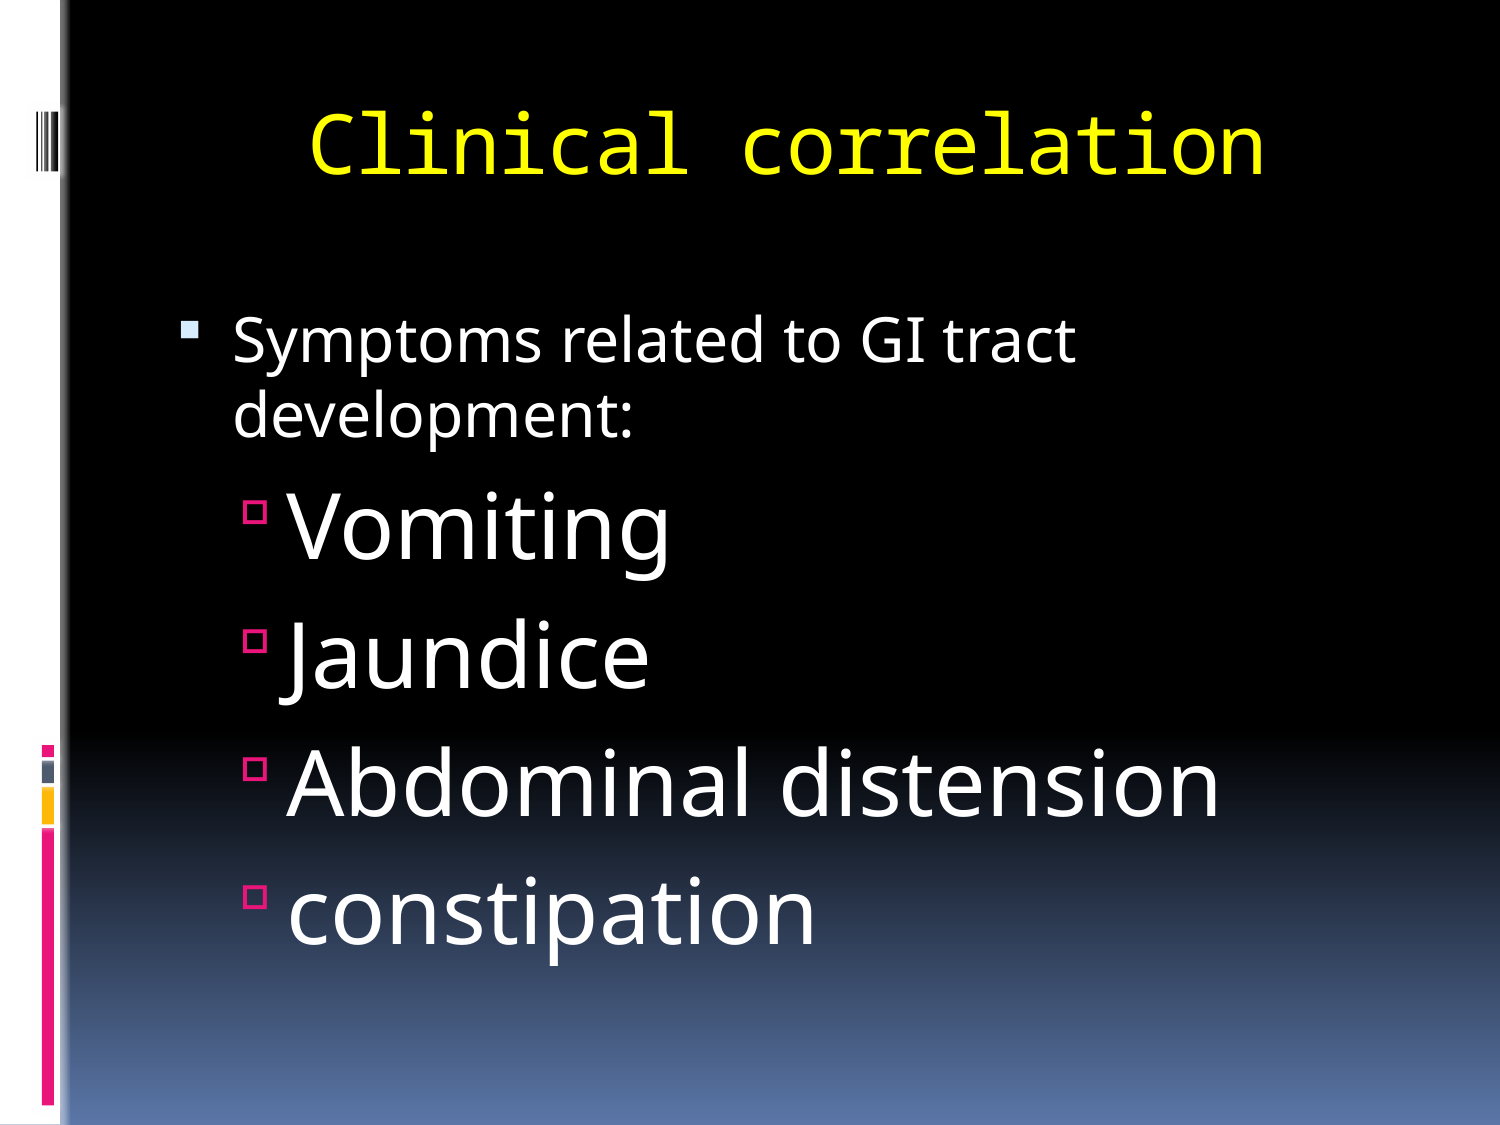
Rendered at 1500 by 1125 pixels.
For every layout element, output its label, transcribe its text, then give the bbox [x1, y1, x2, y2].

title Clinical correlation [150, 83, 1425, 234]
list Symptoms related to GI tract development: Vomiting Jaundice Abdominal distension constipation [150, 292, 1425, 1043]
